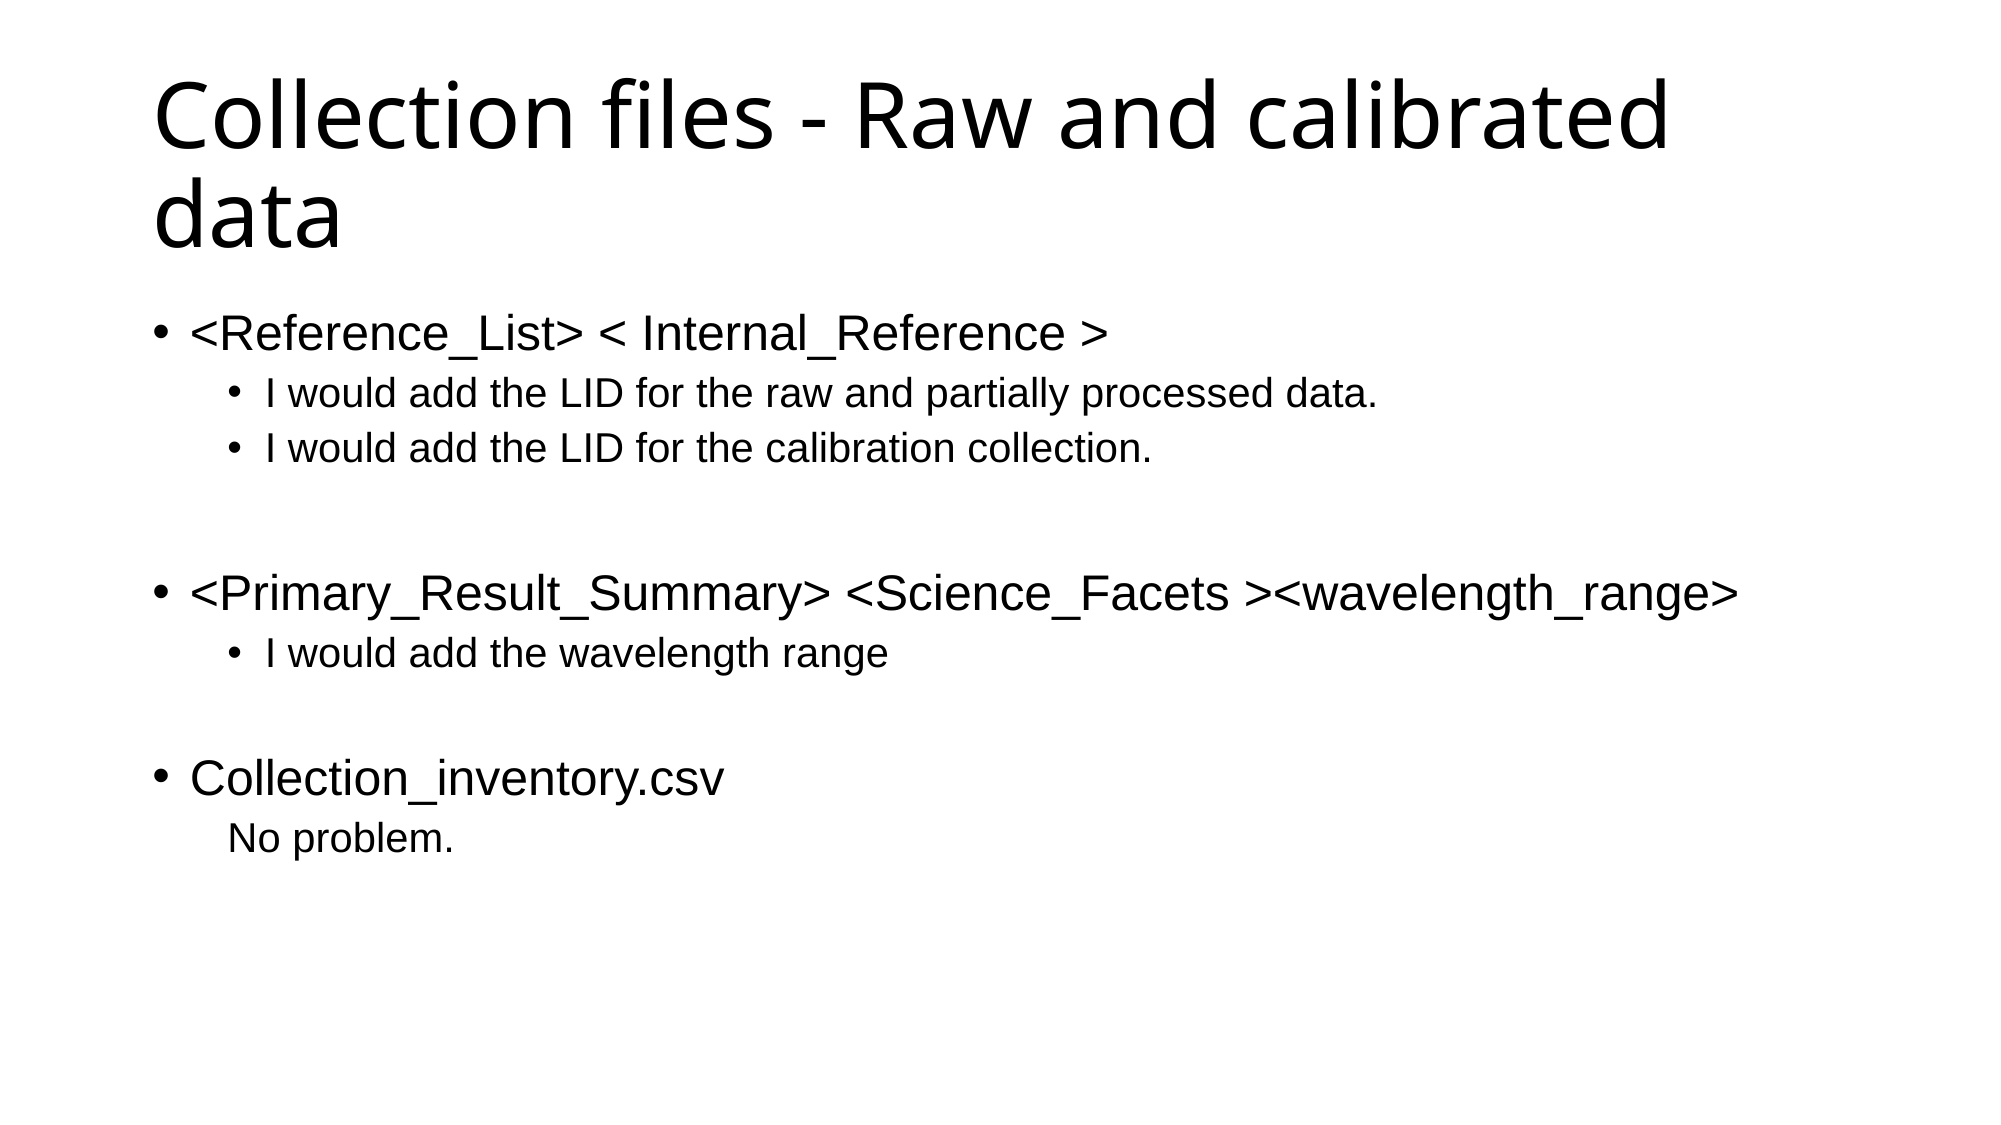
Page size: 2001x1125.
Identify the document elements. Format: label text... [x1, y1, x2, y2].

list <Reference_List> < Internal_Reference > I would add the LID for the raw and partially processed data. I would add the LID for the calibration collection. <Primary_Result_Summary> <Science_Facets ><wavelength_range> I would add the wavelength range Collection_inventory.csv No problem. [137, 299, 1863, 1014]
title Collection files - Raw and calibrated data [137, 59, 1863, 278]
